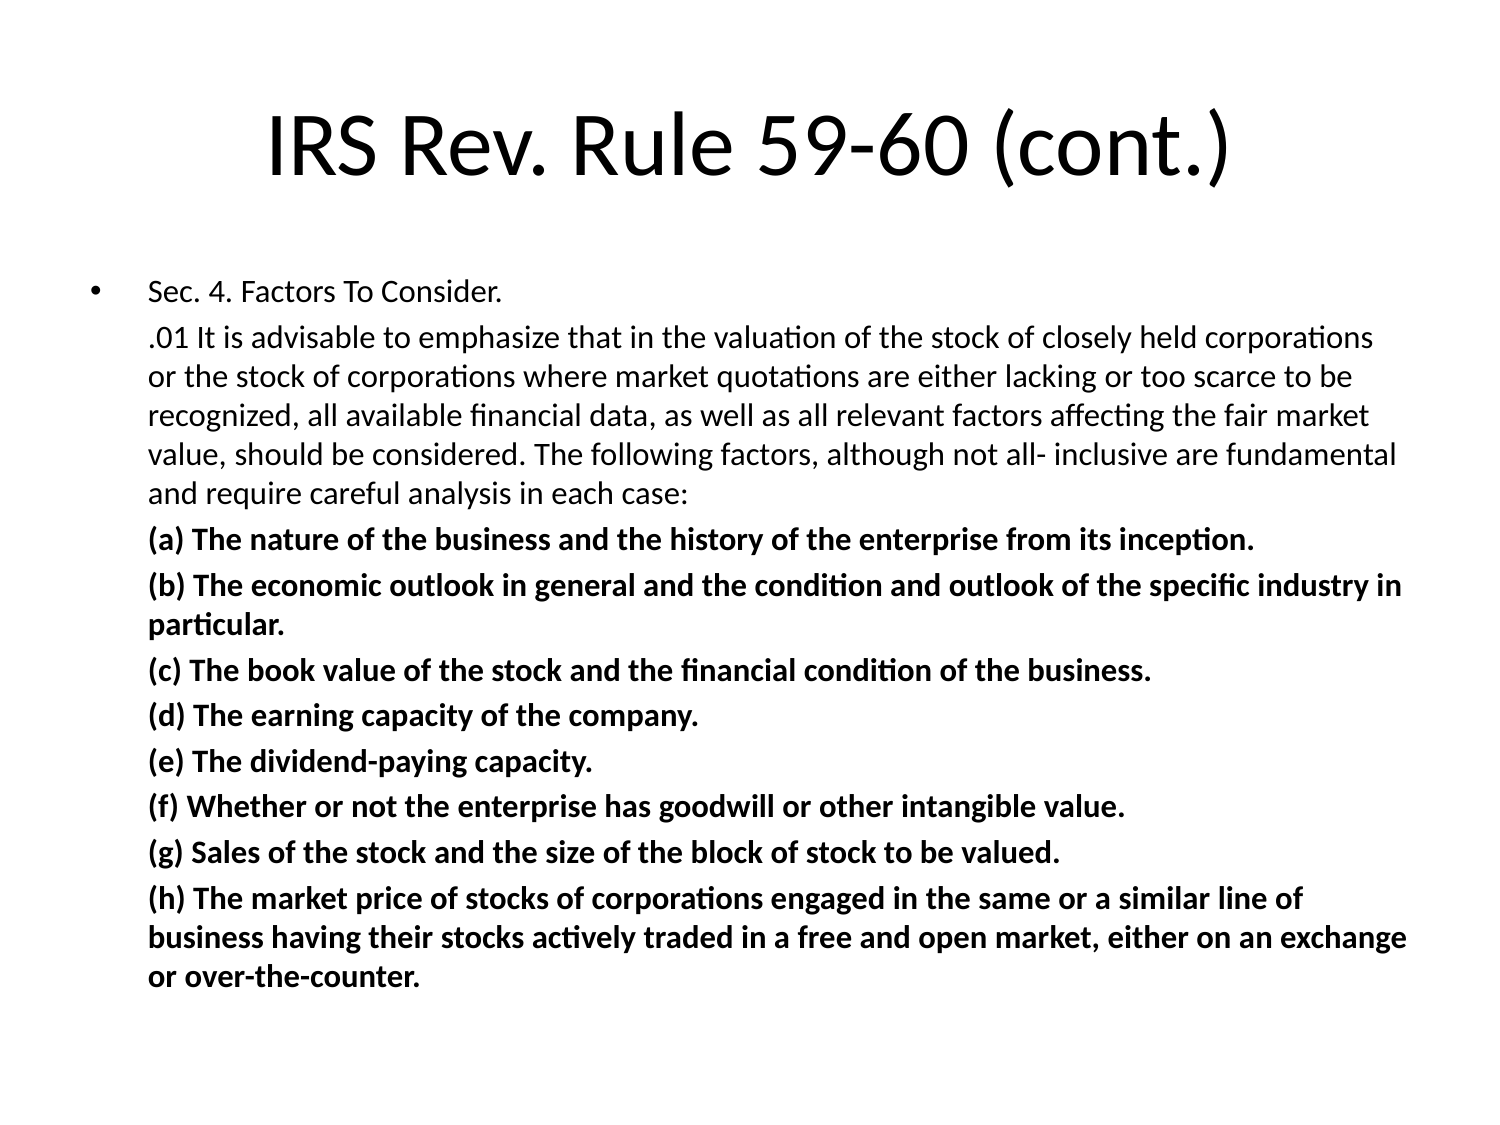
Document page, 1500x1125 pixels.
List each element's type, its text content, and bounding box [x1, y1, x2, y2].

list Sec. 4. Factors To Consider. .01 It is advisable to emphasize that in the valuation of the stock of closely held corporations or the stock of corporations where market quotations are either lacking or too scarce to be recognized, all available financial data, as well as all relevant factors affecting the fair market value, should be considered. The following factors, although not all- inclusive are fundamental and require careful analysis in each case: (a) The nature of the business and the history of the enterprise from its inception. (b) The economic outlook in general and the condition and outlook of the specific industry in particular. (c) The book value of the stock and the financial condition of the business. (d) The earning capacity of the company. (e) The dividend-paying capacity. (f) Whether or not the enterprise has goodwill or other intangible value. (g) Sales of the stock and the size of the block of stock to be valued. (h) The market price of stocks of corporations engaged in the same or a similar line of business having their stocks actively traded in a free and open market, either on an exchange or over-the-counter. [75, 262, 1425, 1005]
title IRS Rev. Rule 59-60 (cont.) [75, 45, 1425, 233]
